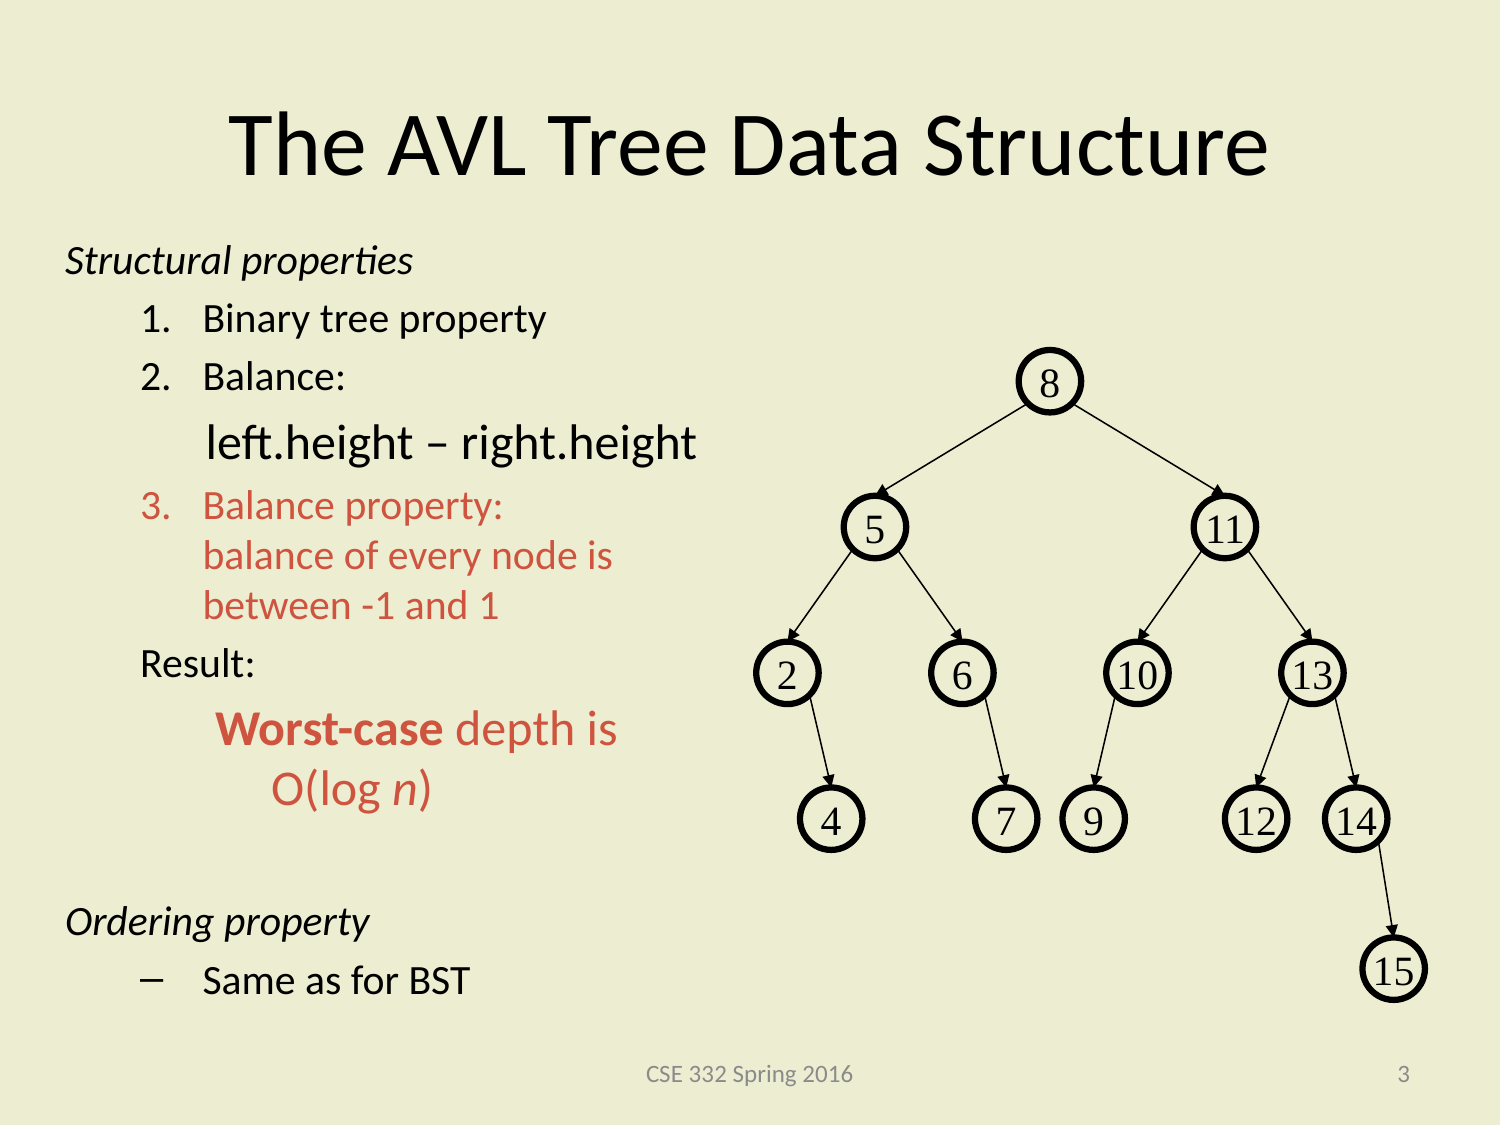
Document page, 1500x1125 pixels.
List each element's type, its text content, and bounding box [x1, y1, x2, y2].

text_box 4 [799, 787, 863, 850]
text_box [1255, 697, 1291, 785]
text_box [896, 552, 963, 639]
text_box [874, 406, 1029, 493]
text_box 9 [1062, 787, 1125, 850]
text_box 6 [931, 641, 994, 705]
footer CSE 332 Spring 2016 [512, 1042, 988, 1103]
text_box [1071, 406, 1226, 493]
text_box 14 [1324, 787, 1388, 850]
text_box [984, 697, 1007, 785]
text_box 5 [843, 496, 907, 559]
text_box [1246, 552, 1313, 639]
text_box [1093, 697, 1116, 785]
title The AVL Tree Data Structure [75, 45, 1425, 233]
text_box 12 [1224, 787, 1288, 850]
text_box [1334, 697, 1357, 785]
slide_number 3 [1074, 1042, 1425, 1103]
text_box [1137, 552, 1204, 639]
list Structural properties Binary tree property Balance: left.height – right.height Balance property: balance of every node is between -1 and 1 Result: Worst-case depth is O(log n) Ordering property Same as for BST [50, 224, 738, 1038]
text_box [809, 697, 832, 785]
text_box 15 [1362, 937, 1425, 1000]
text_box 11 [1193, 495, 1257, 559]
text_box 13 [1281, 641, 1344, 705]
text_box 8 [1018, 349, 1082, 413]
text_box 7 [974, 787, 1038, 850]
text_box 2 [756, 641, 819, 705]
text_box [787, 552, 854, 639]
text_box 10 [1106, 641, 1169, 705]
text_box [1378, 843, 1394, 935]
